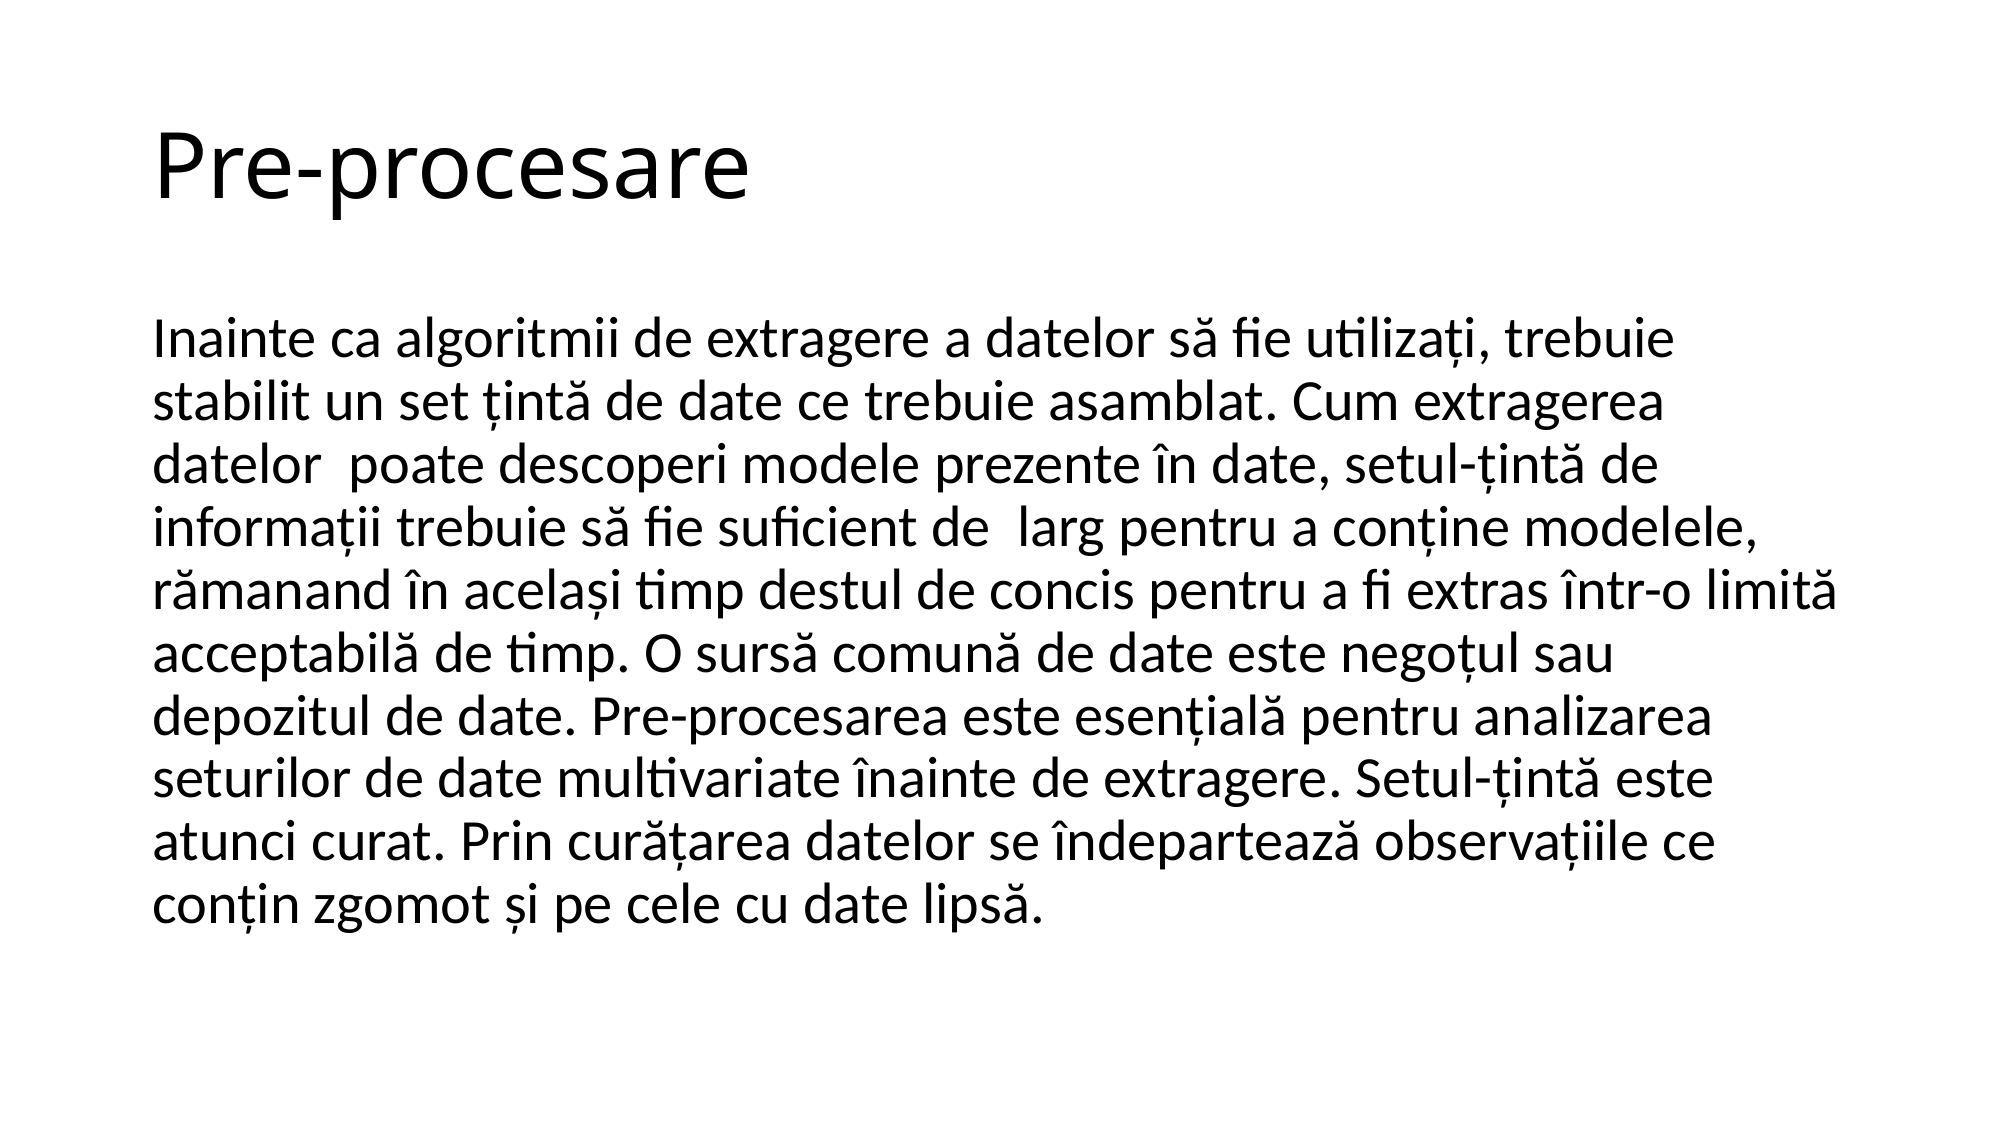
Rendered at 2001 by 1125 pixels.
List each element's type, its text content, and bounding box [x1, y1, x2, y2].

list Inainte ca algoritmii de extragere a datelor să fie utilizați, trebuie stabilit un set țintă de date ce trebuie asamblat. Cum extragerea datelor poate descoperi modele prezente în date, setul-țintă de informații trebuie să fie suficient de larg pentru a conține modelele, rămanand în același timp destul de concis pentru a fi extras într-o limită acceptabilă de timp. O sursă comună de date este negoțul sau depozitul de date. Pre-procesarea este esențială pentru analizarea seturilor de date multivariate înainte de extragere. Setul-țintă este atunci curat. Prin curățarea datelor se îndepartează observațiile ce conțin zgomot și pe cele cu date lipsă. [137, 299, 1863, 1014]
title Pre-procesare [137, 59, 1863, 278]
